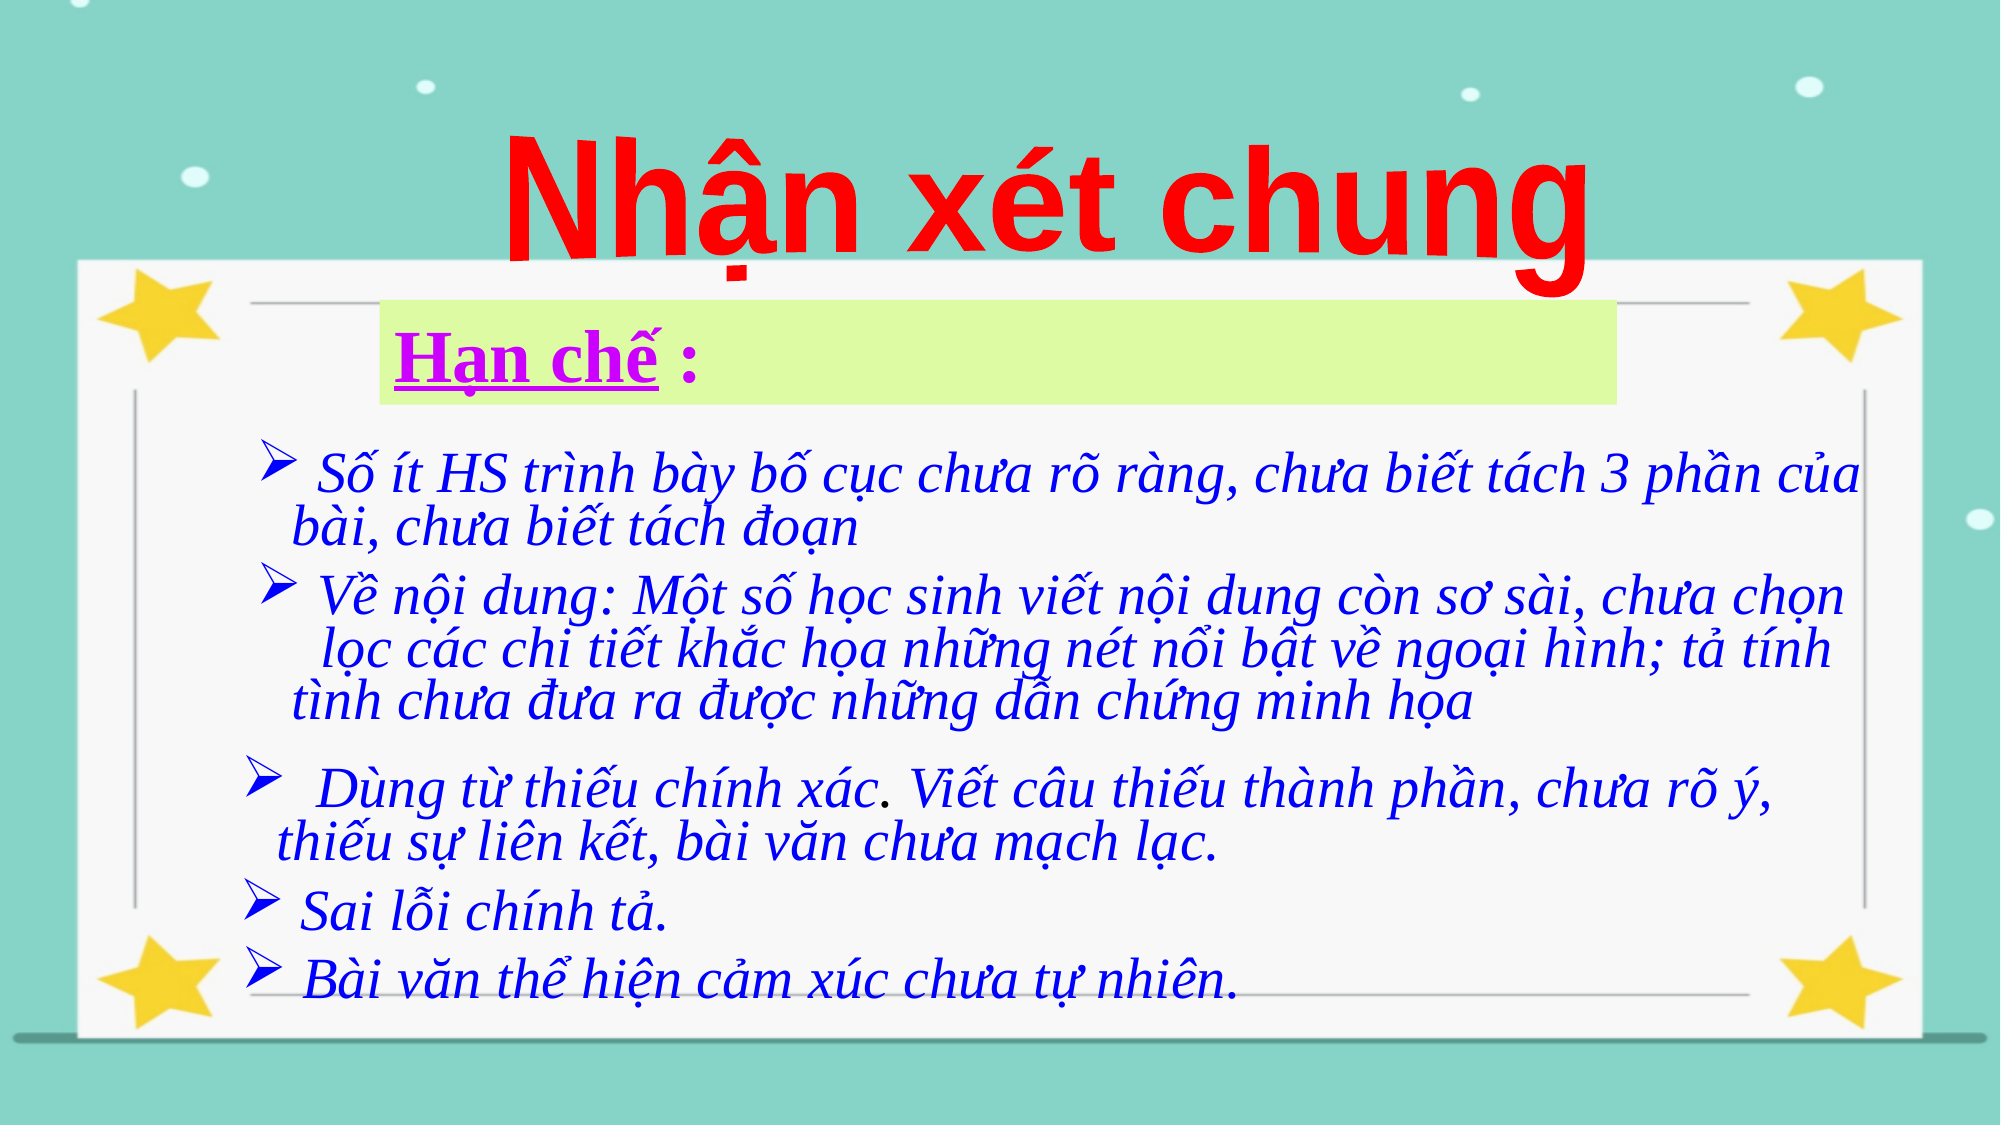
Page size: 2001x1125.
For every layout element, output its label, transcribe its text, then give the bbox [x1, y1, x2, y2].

text_box Sai lỗi chính tả. [224, 881, 1846, 949]
text_box Bài văn thể hiện cảm xúc chưa tự nhiên. [226, 949, 1847, 1017]
text_box Số ít HS trình bày bố cục chưa rõ ràng, chưa biết tách 3 phần của bài, chưa biết tách đoạn [241, 443, 1900, 563]
text_box Hạn chế : [379, 299, 1617, 405]
text_box Về nội dung: Một số học sinh viết nội dung còn sơ sài, chưa chọn lọc các chi tiết khắc họa những nét nổi bật về ngoại hình; tả tính tình chưa đưa ra được những dẫn chứng minh họa [241, 565, 1866, 738]
text_box Dùng từ thiếu chính xác. Viết câu thiếu thành phần, chưa rõ ý, thiếu sự liên kết, bài văn chưa mạch lạc. [226, 758, 1815, 881]
picture [0, 0, 2001, 1125]
